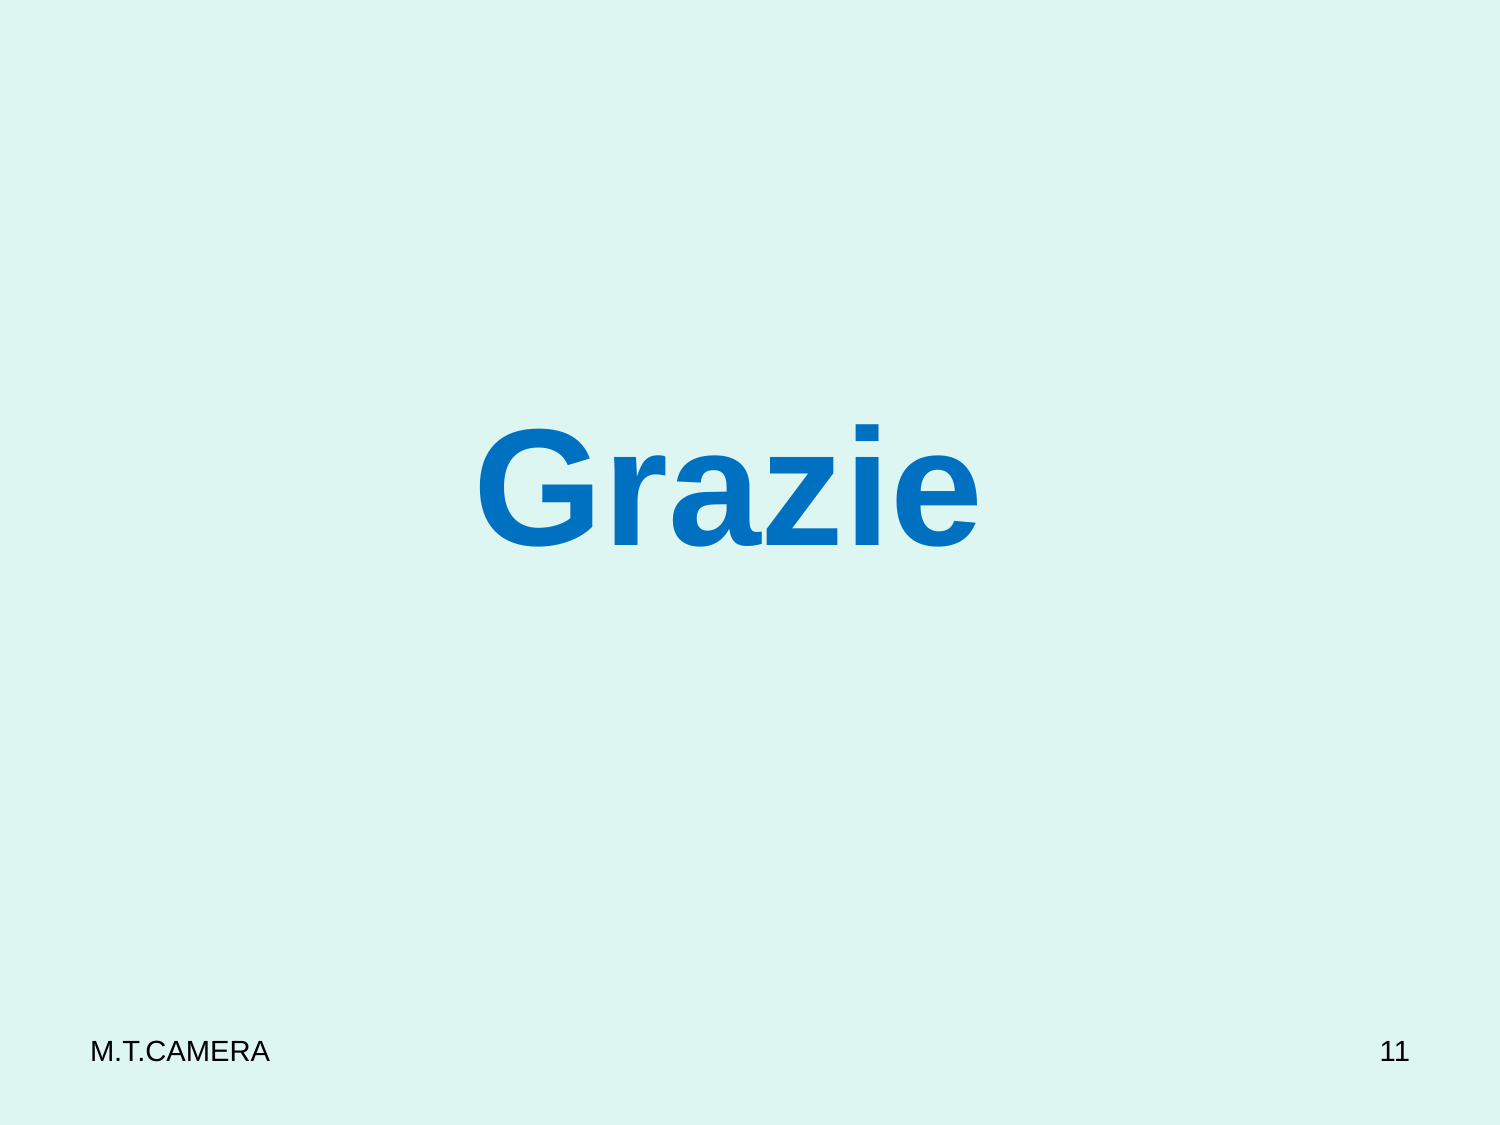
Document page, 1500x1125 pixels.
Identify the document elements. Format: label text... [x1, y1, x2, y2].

list Grazie [76, 113, 1427, 1071]
slide_number M.T.CAMERA [75, 1024, 425, 1103]
slide_number 11 [1074, 1024, 1425, 1103]
